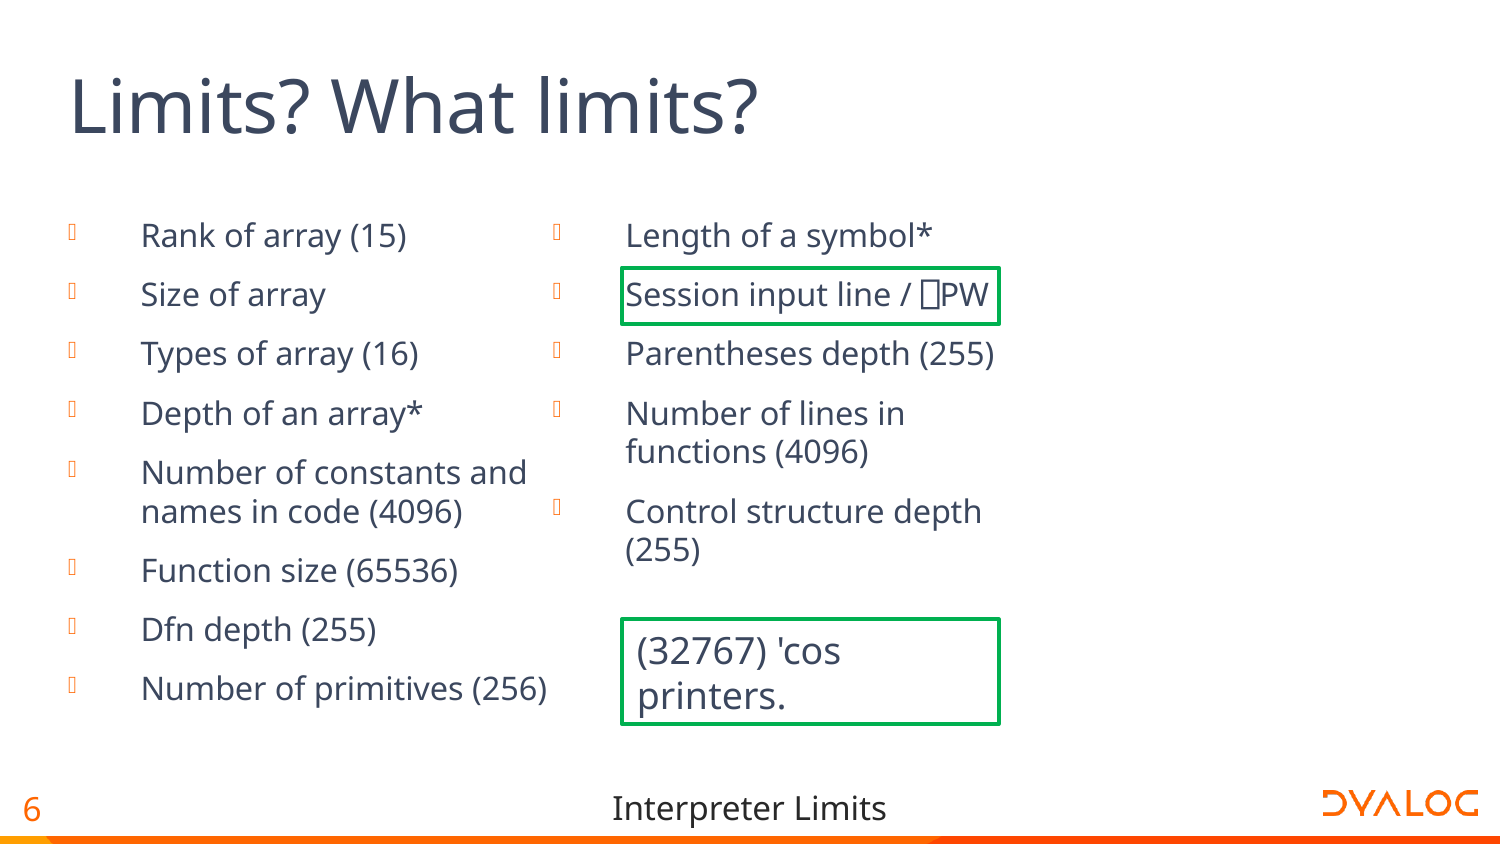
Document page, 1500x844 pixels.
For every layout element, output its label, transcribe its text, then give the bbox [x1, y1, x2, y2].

text_box [620, 266, 1001, 326]
title Limits? What limits? [53, 43, 1121, 157]
picture [0, 836, 1500, 844]
list Rank of array (15) Size of array Types of array (16) Depth of an array* Number of constants and names in code (4096) Function size (65536) Dfn depth (255) Number of primitives (256) Length of a symbol* Session input line / ⎕PW Parentheses depth (255) Number of lines in functions (4096) Control structure depth (255) [53, 207, 1053, 740]
text_box (32767) 'cos printers. [622, 619, 999, 725]
picture [1323, 790, 1478, 816]
